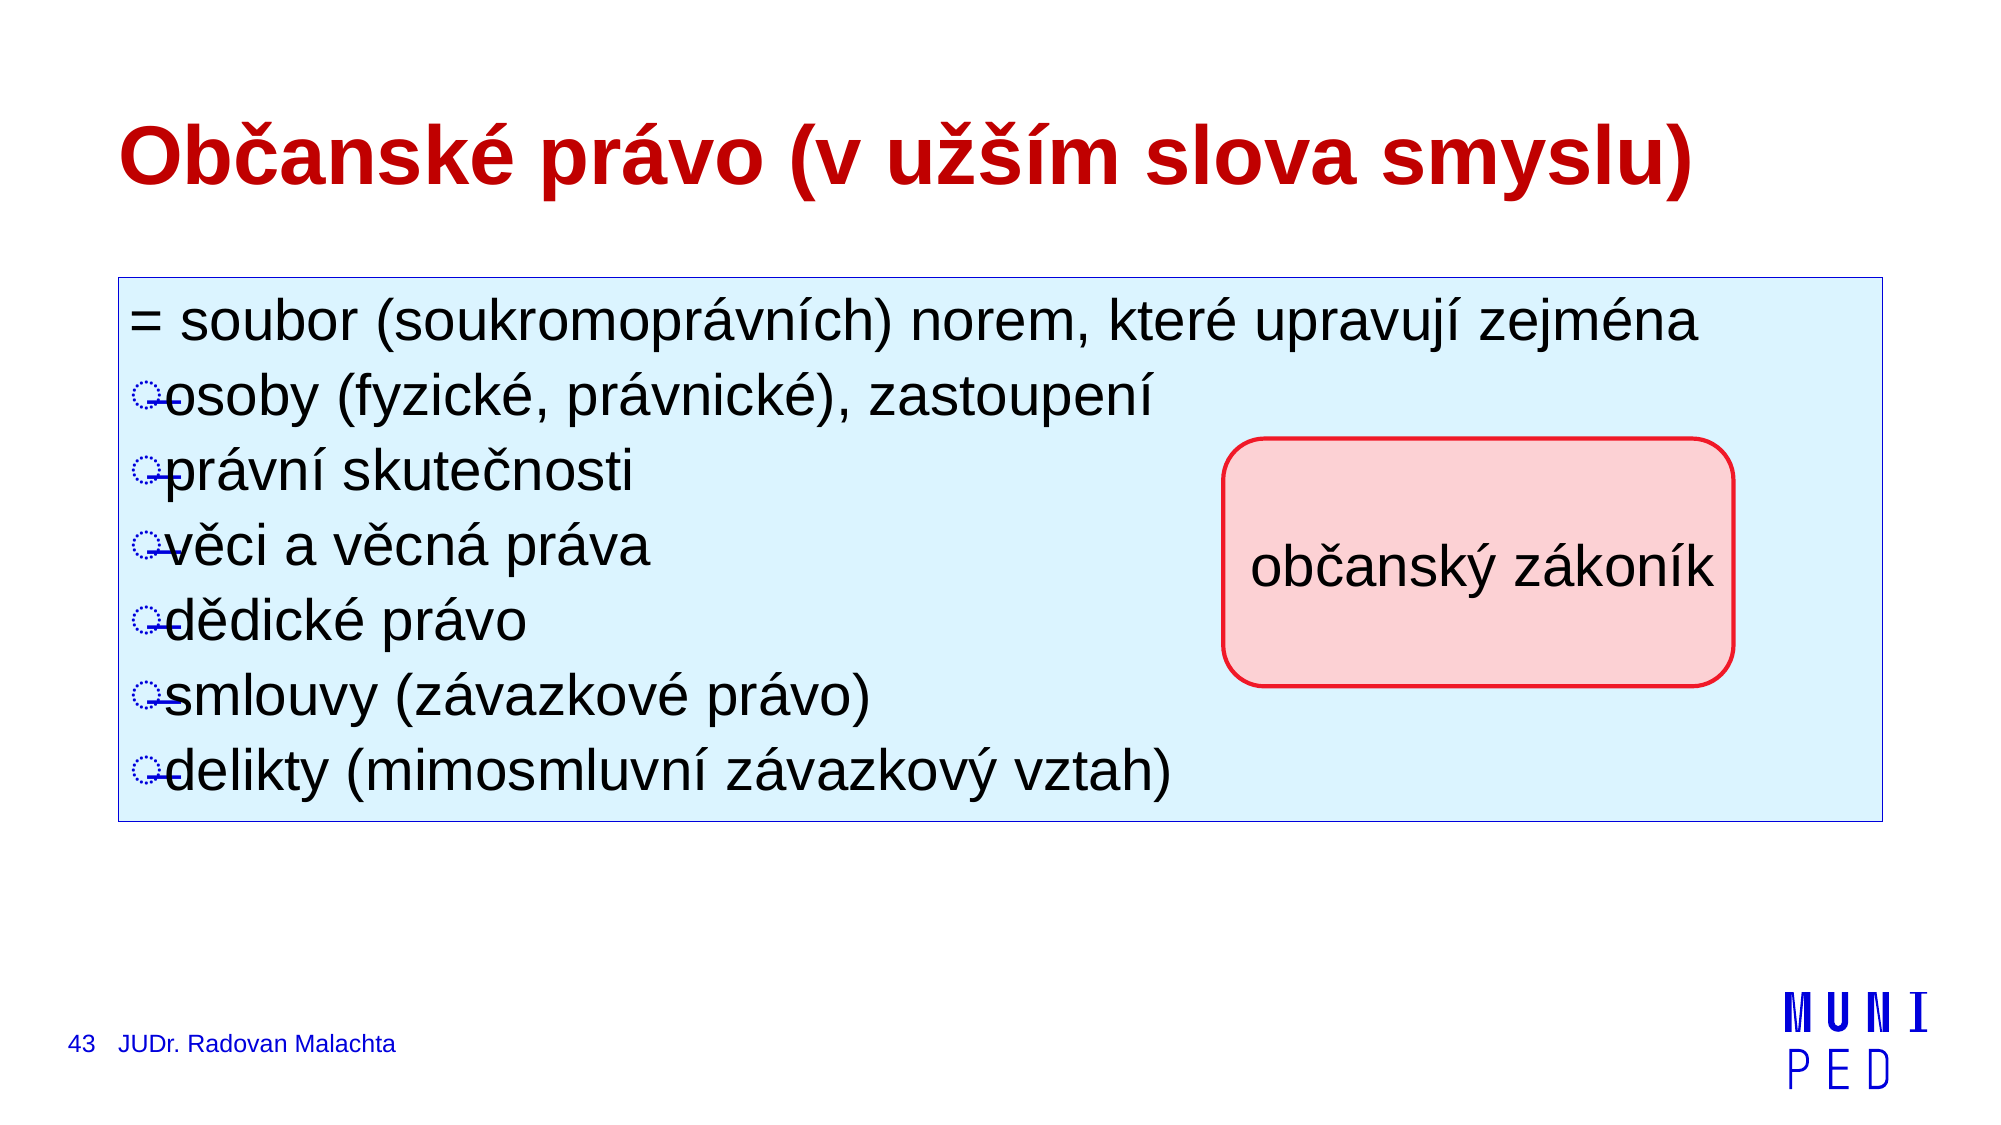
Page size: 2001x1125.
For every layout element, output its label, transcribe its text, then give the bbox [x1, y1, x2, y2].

text_box občanský zákoník [1221, 436, 1736, 689]
footer JUDr. Radovan Malachta [118, 1021, 1418, 1063]
title Občanské právo (v užším slova smyslu) [118, 118, 1883, 193]
list = soubor (soukromoprávních) norem, které upravují zejména osoby (fyzické, právnické), zastoupení právní skutečnosti věci a věcná práva dědické právo smlouvy (závazkové právo) delikty (mimosmluvní závazkový vztah) [118, 277, 1883, 822]
slide_number 43 [67, 1021, 110, 1063]
